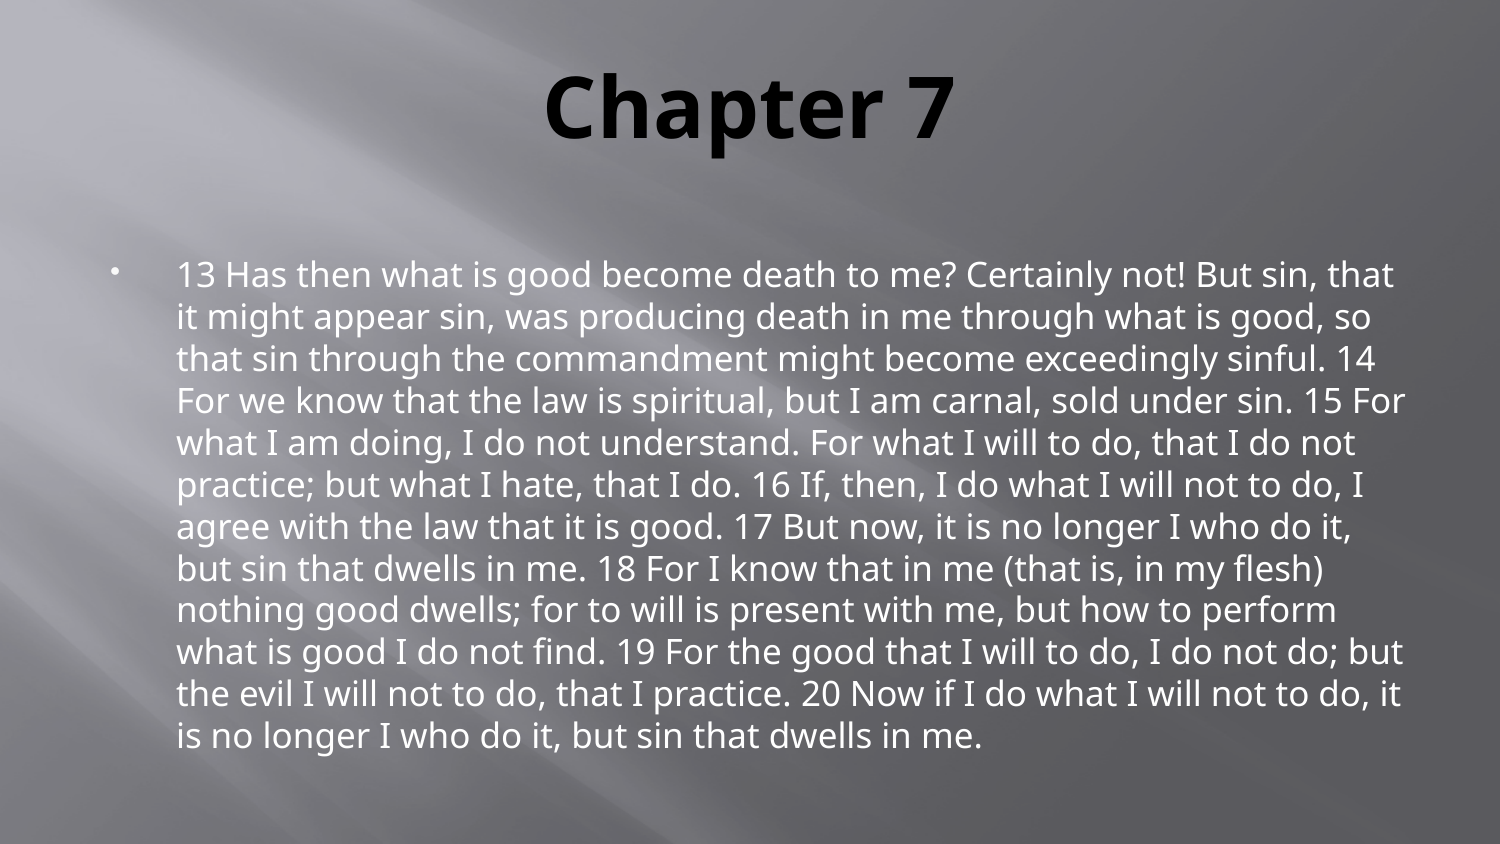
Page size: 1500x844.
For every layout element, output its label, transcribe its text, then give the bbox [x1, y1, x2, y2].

title Chapter 7 [75, 33, 1425, 175]
list 13 Has then what is good become death to me? Certainly not! But sin, that it might appear sin, was producing death in me through what is good, so that sin through the commandment might become exceedingly sinful. 14 For we know that the law is spiritual, but I am carnal, sold under sin. 15 For what I am doing, I do not understand. For what I will to do, that I do not practice; but what I hate, that I do. 16 If, then, I do what I will not to do, I agree with the law that it is good. 17 But now, it is no longer I who do it, but sin that dwells in me. 18 For I know that in me (that is, in my flesh) nothing good dwells; for to will is present with me, but how to perform what is good I do not find. 19 For the good that I will to do, I do not do; but the evil I will not to do, that I practice. 20 Now if I do what I will not to do, it is no longer I who do it, but sin that dwells in me. [75, 196, 1425, 777]
